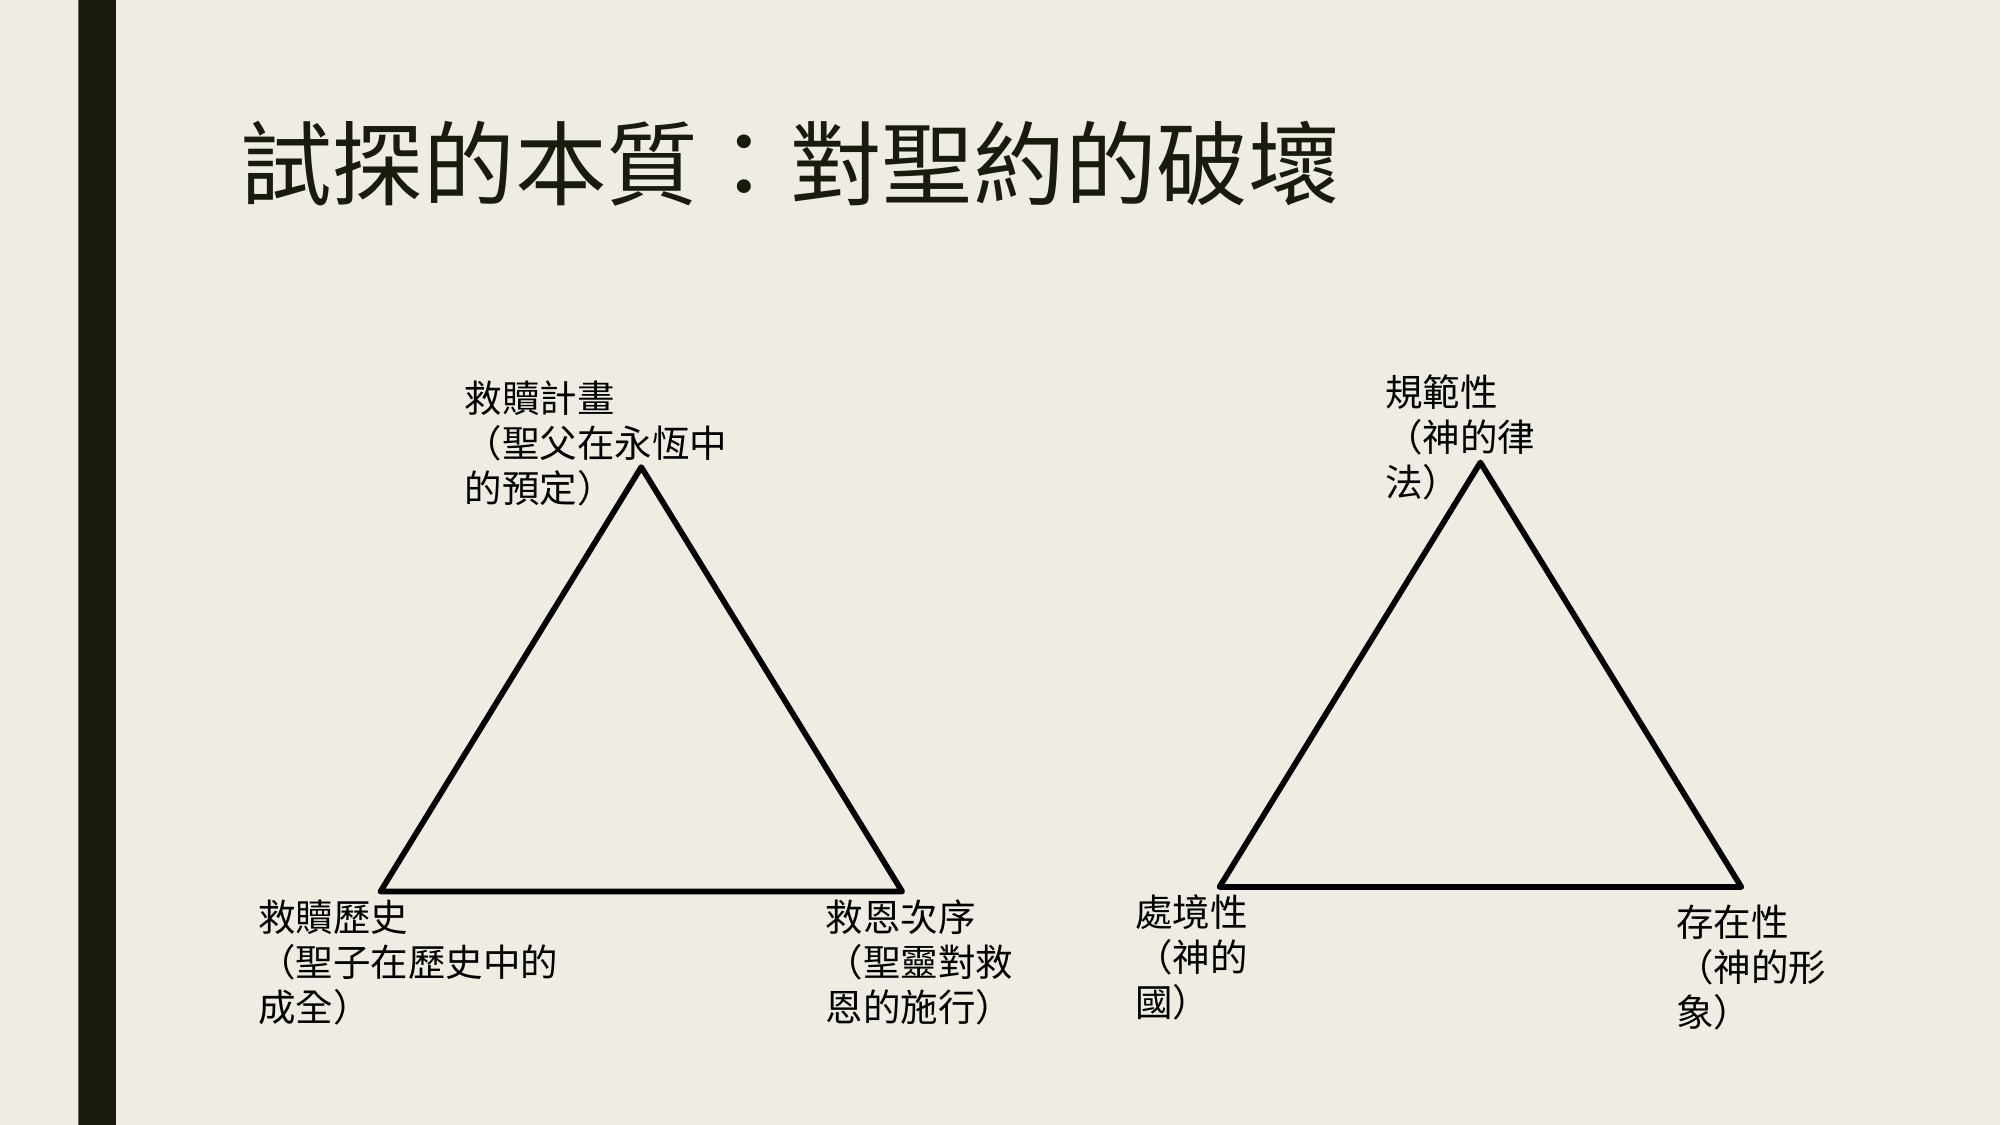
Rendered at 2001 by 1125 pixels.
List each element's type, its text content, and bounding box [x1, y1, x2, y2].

text_box 救贖歷史 （聖子在歷史中的成全） [243, 886, 574, 1037]
text_box [1219, 511, 1744, 890]
text_box [380, 518, 903, 895]
text_box 救贖計畫 （聖父在永恆中的預定） [450, 367, 763, 518]
text_box 處境性（神的國） [1120, 881, 1333, 1032]
text_box 規範性 （神的律法） [1370, 361, 1604, 511]
text_box 救恩次序（聖靈對救恩的施行） [810, 886, 1044, 1037]
text_box 存在性 （神的形象） [1661, 891, 1900, 1042]
title 試探的本質：對聖約的破壞 [225, 112, 1918, 246]
